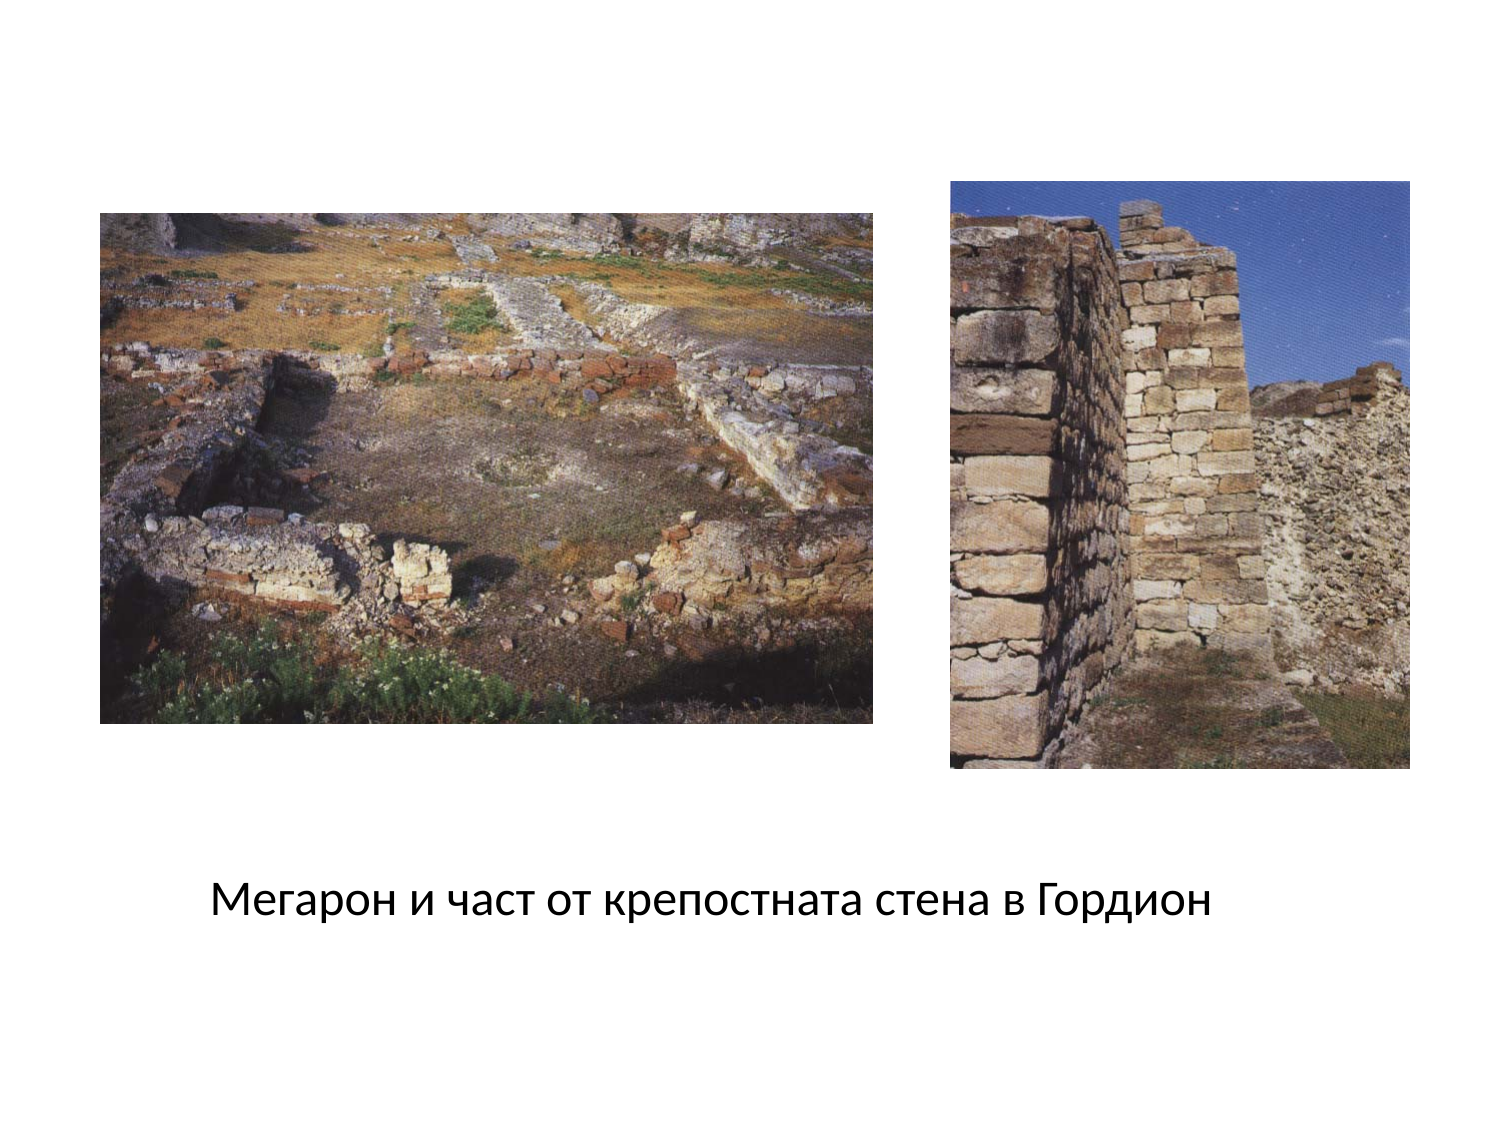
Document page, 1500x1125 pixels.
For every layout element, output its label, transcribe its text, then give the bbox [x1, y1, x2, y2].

picture [950, 181, 1411, 769]
picture [100, 213, 873, 724]
text_box Мегарон и част от крепостната стена в Гордион [194, 857, 1410, 933]
